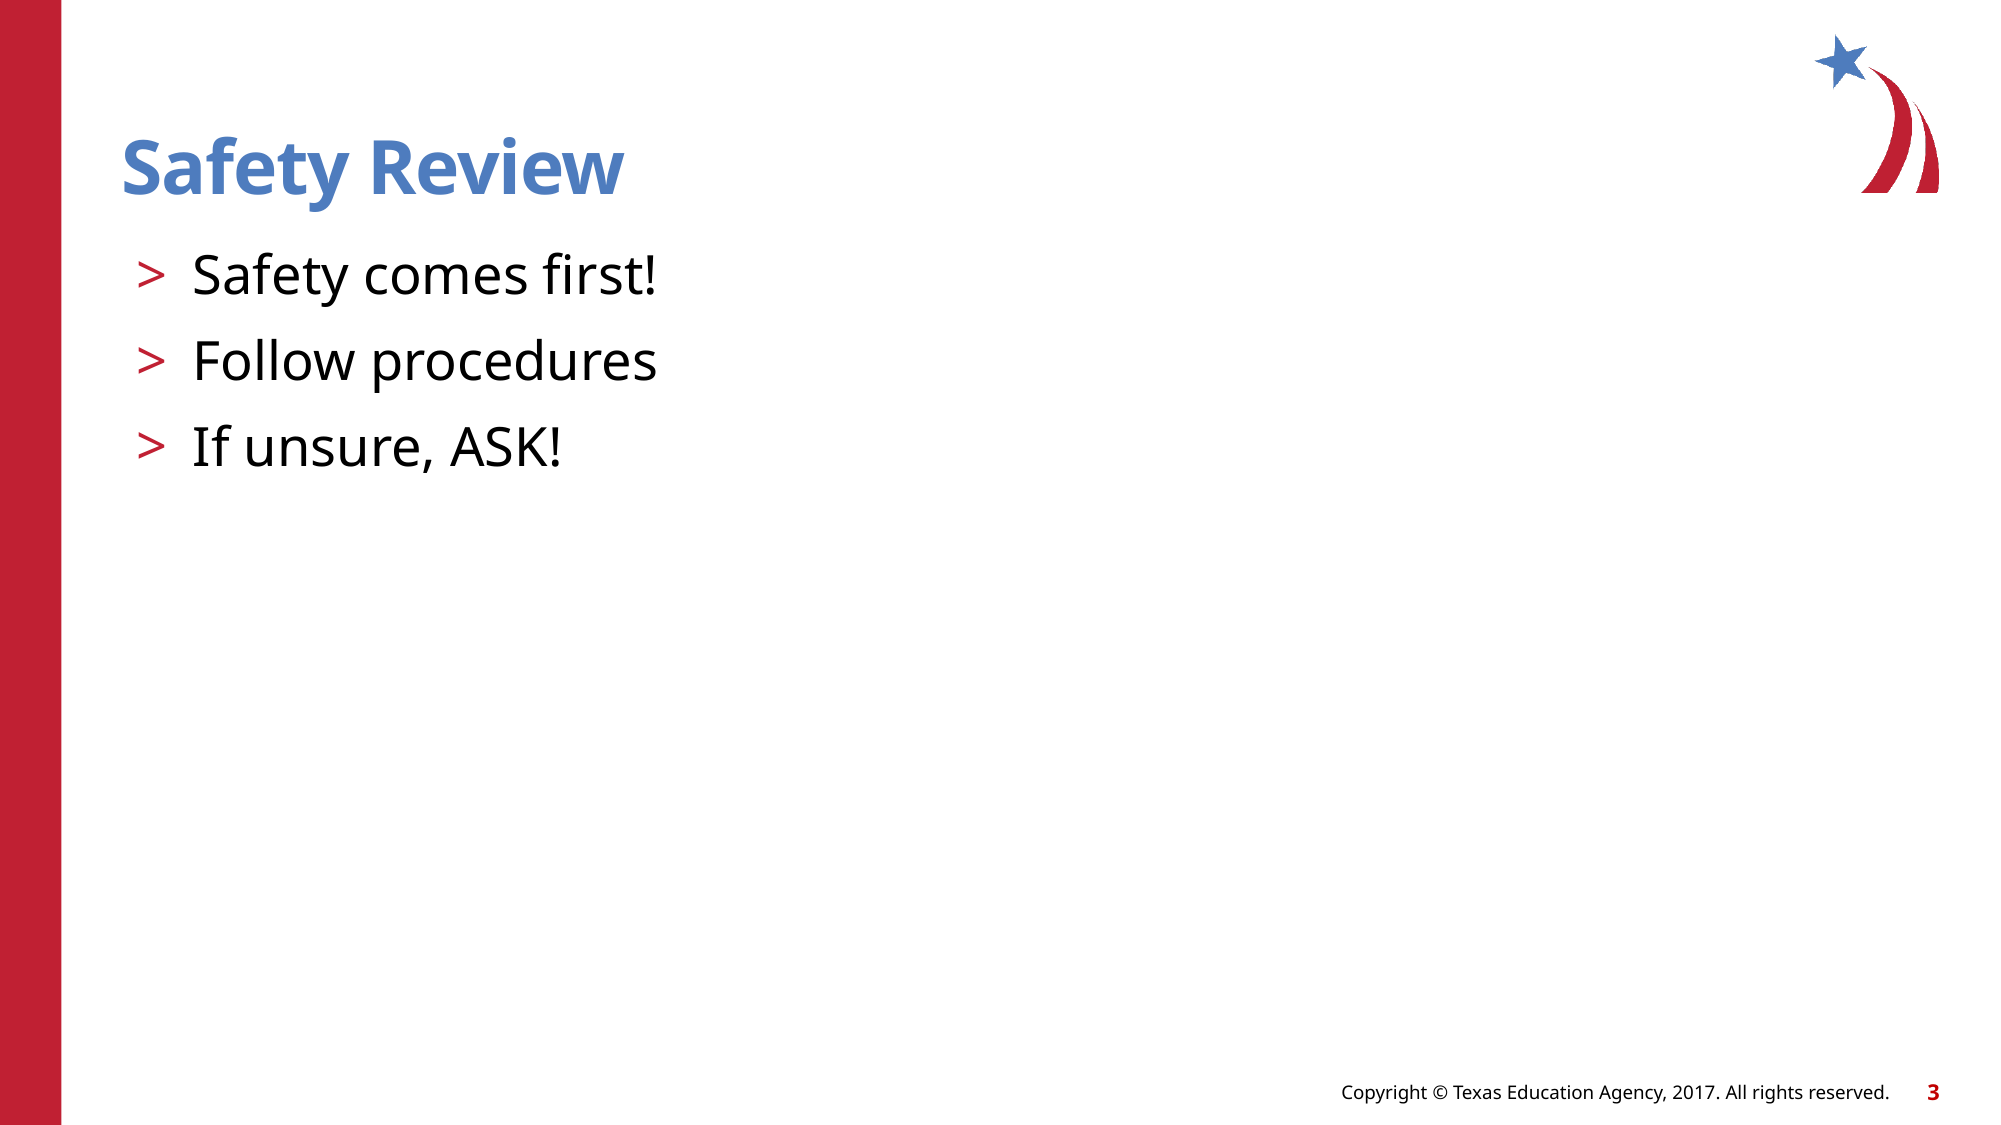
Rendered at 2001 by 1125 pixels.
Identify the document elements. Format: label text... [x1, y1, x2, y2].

title Safety Review [121, 66, 1772, 211]
picture [1814, 34, 1939, 193]
list Safety comes first! Follow procedures If unsure, ASK! [121, 233, 1936, 1010]
